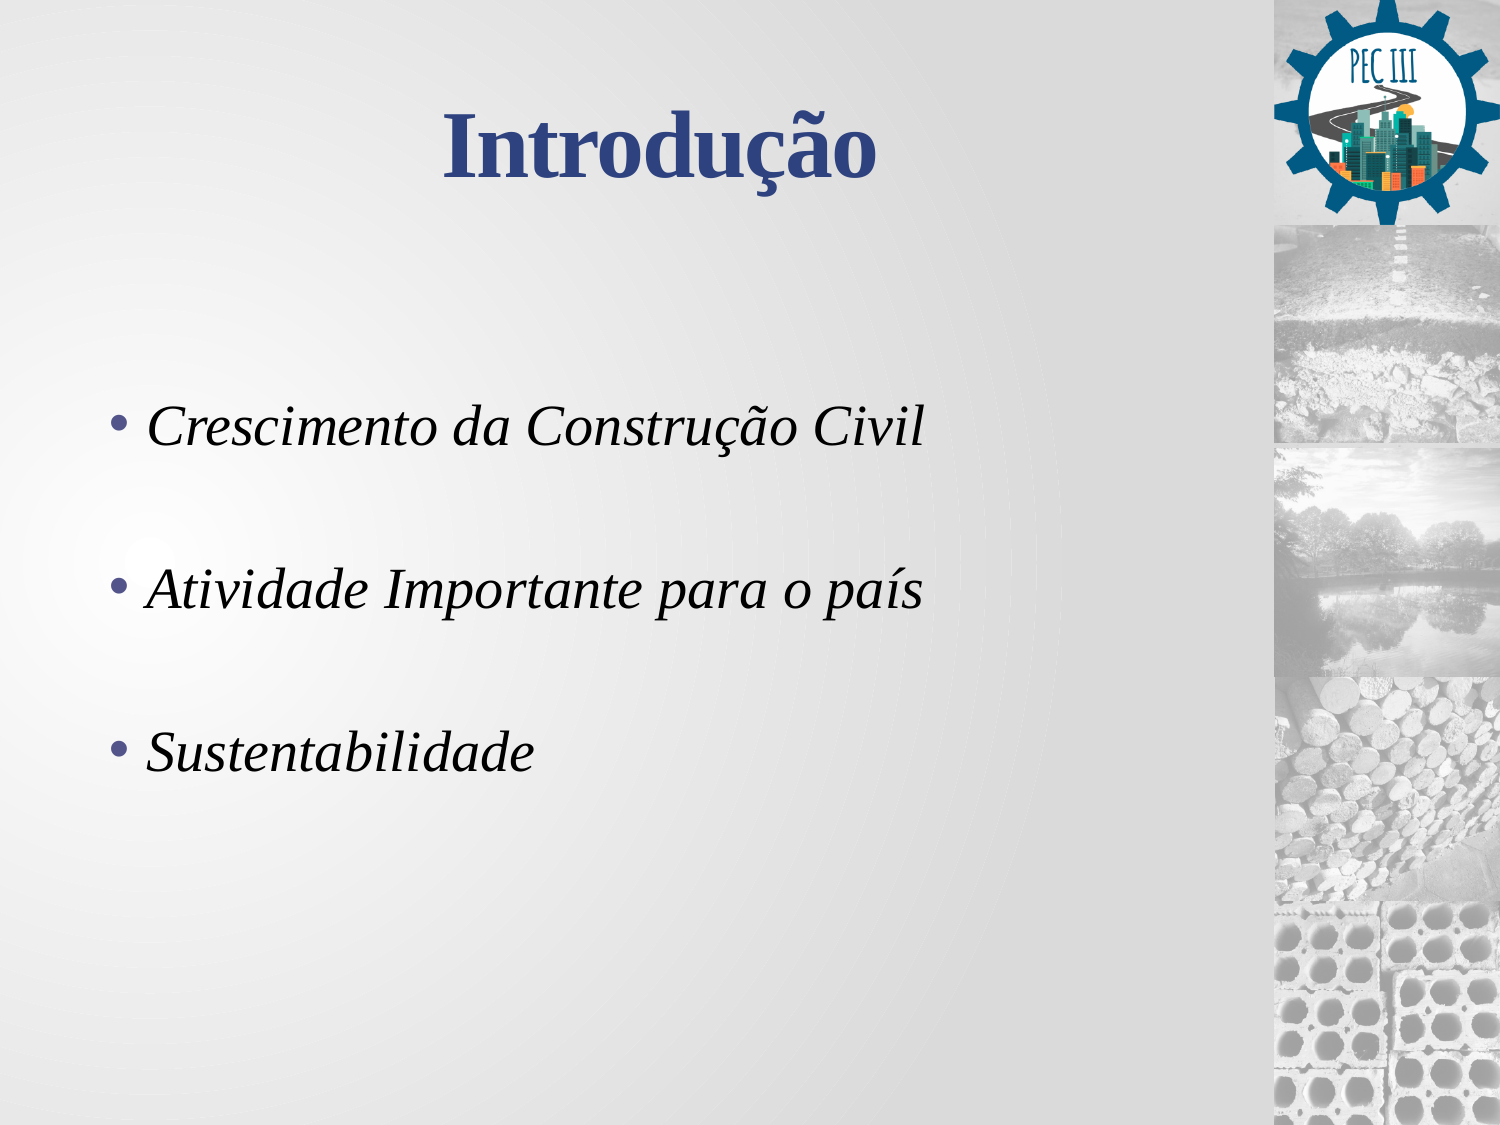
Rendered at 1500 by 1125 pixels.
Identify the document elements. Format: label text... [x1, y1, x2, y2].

picture [1309, 33, 1465, 190]
title Introdução [75, 45, 1247, 216]
picture [1273, 0, 1500, 1125]
list Crescimento da Construção Civil Atividade Importante para o país Sustentabilidade [75, 216, 1247, 1059]
picture [1396, 0, 1500, 104]
